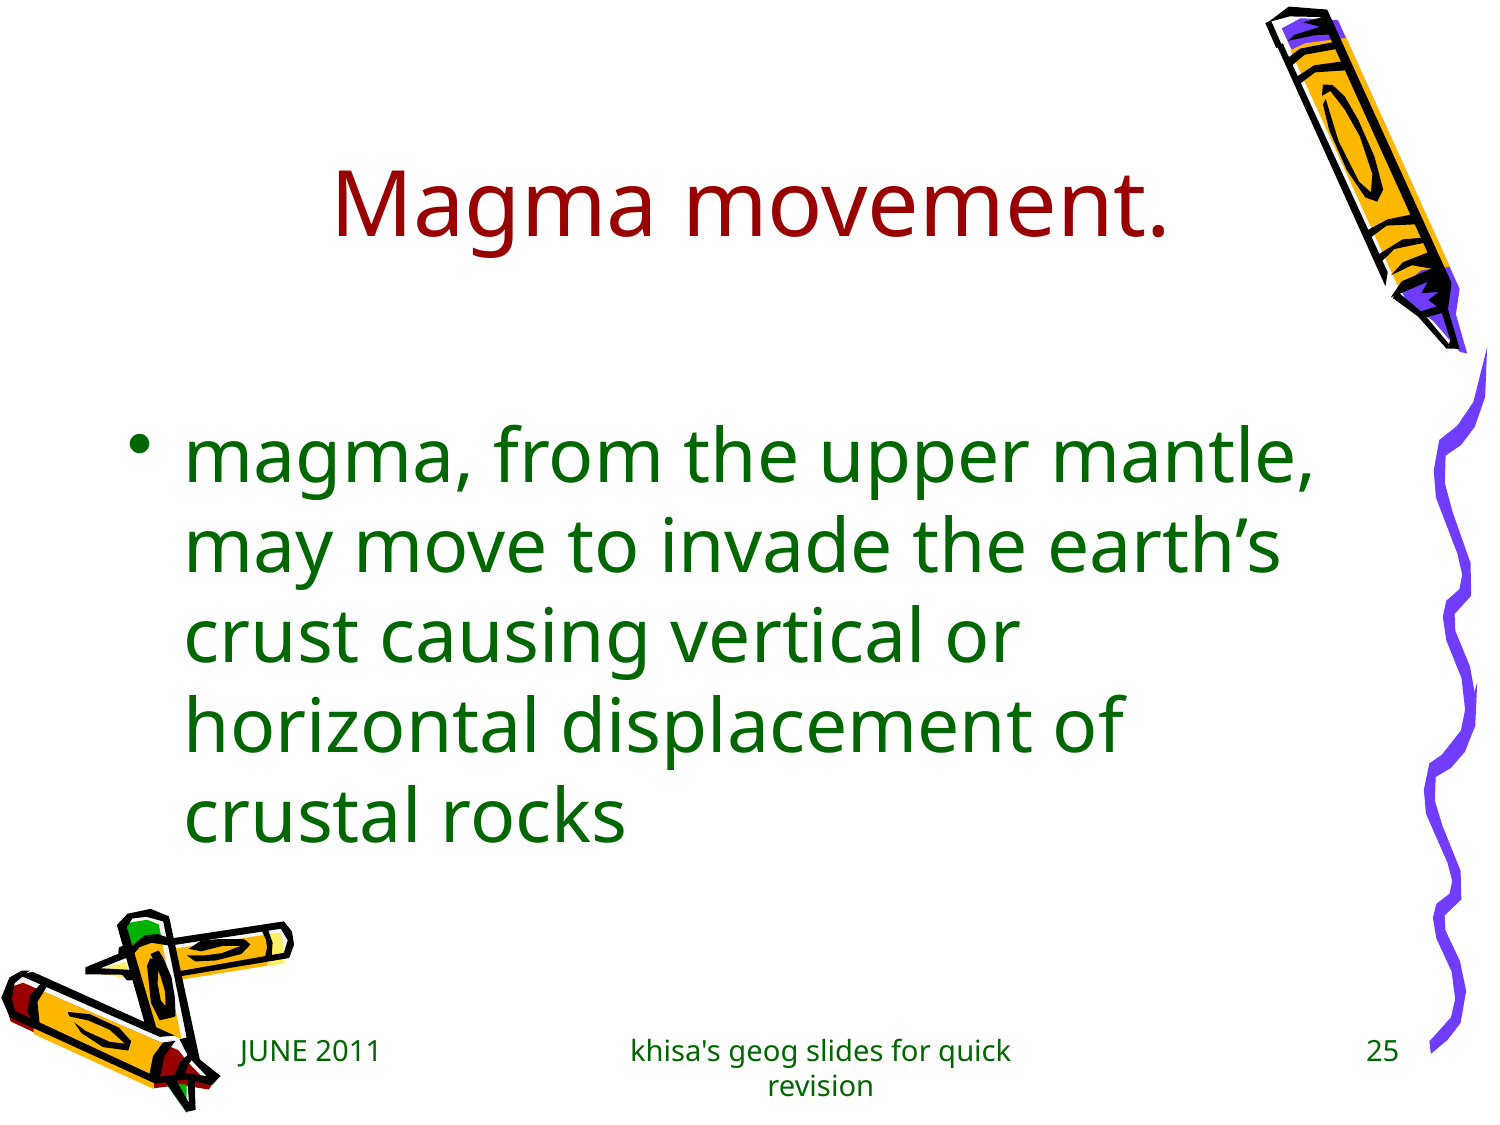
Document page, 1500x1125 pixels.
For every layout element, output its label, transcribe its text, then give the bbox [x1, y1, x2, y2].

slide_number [224, 1024, 538, 1101]
list magma, from the upper mantle, may move to invade the earth’s crust causing vertical or horizontal displacement of crustal rocks [112, 399, 1375, 900]
footer khisa's geog slides for quick revision [583, 1024, 1059, 1101]
title Magma movement. [187, 137, 1315, 263]
slide_number 25 [1101, 1024, 1415, 1101]
